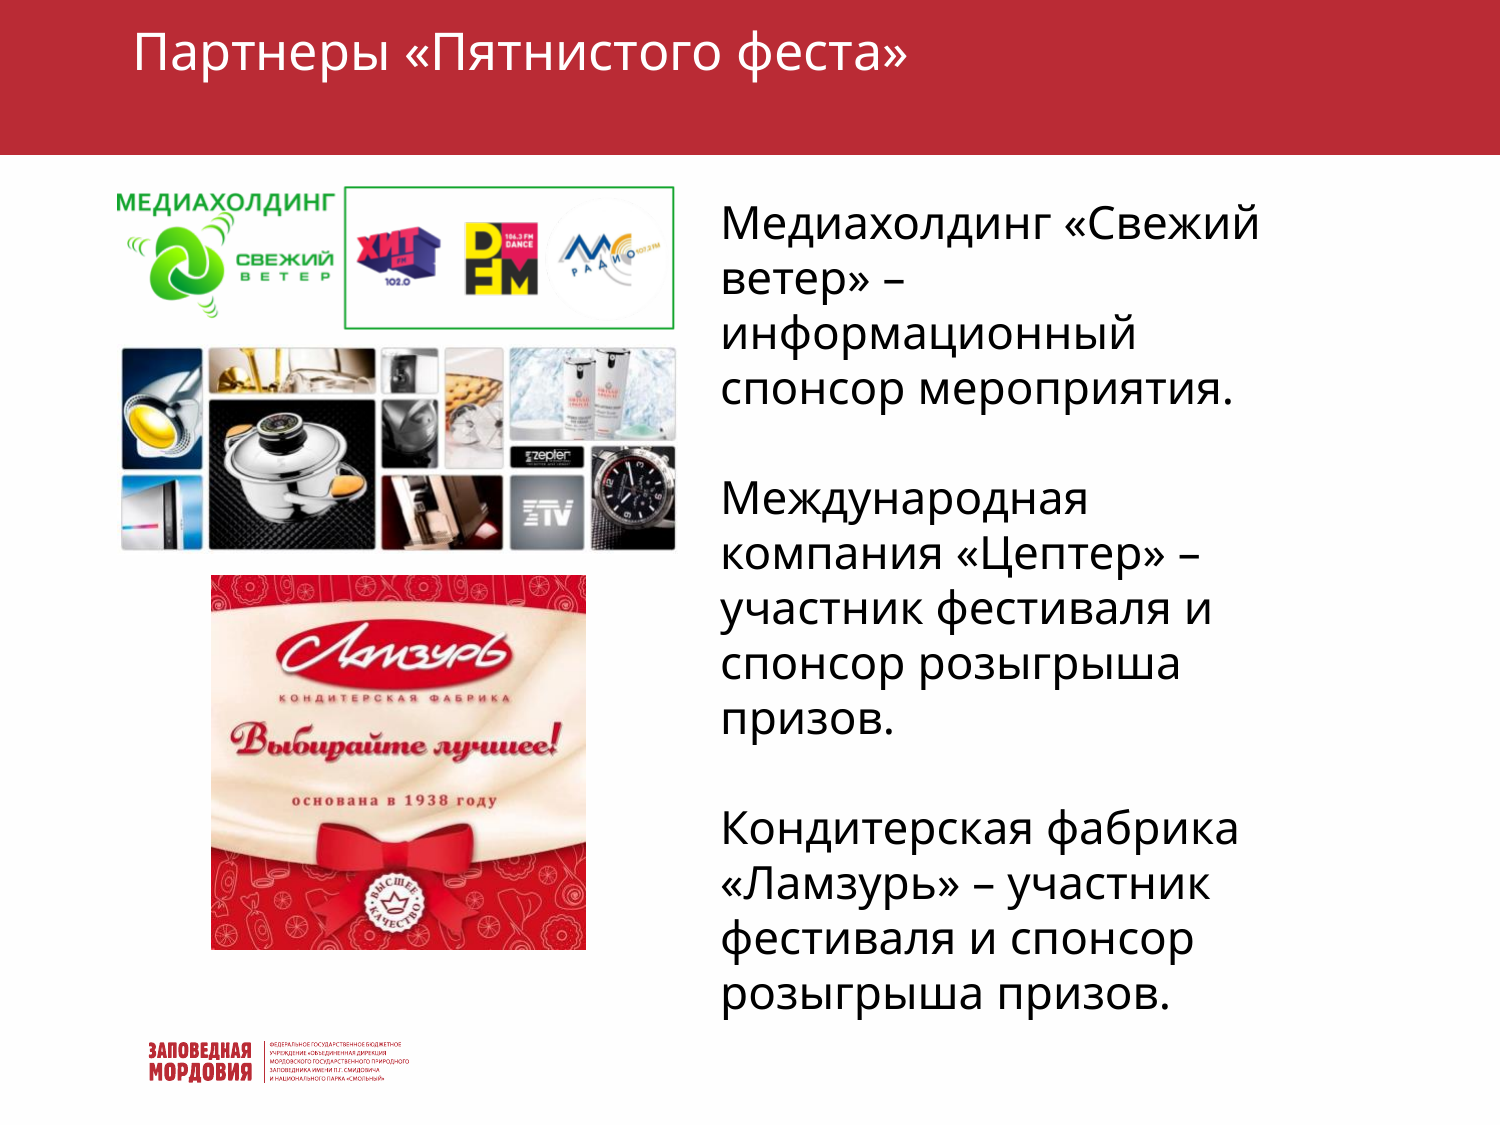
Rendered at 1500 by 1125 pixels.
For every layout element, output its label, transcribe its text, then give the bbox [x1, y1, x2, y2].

text_box Медиахолдинг «Свежий ветер» – информационный спонсор мероприятия. Международная компания «Цептер» – участник фестиваля и спонсор розыгрыша призов. Кондитерская фабрика «Ламзурь» – участник фестиваля и спонсор розыгрыша призов. [705, 186, 1301, 1026]
text_box Партнеры «Пятнистого феста» [117, 20, 1449, 89]
picture [117, 344, 679, 555]
picture [211, 575, 586, 950]
picture [117, 186, 679, 330]
